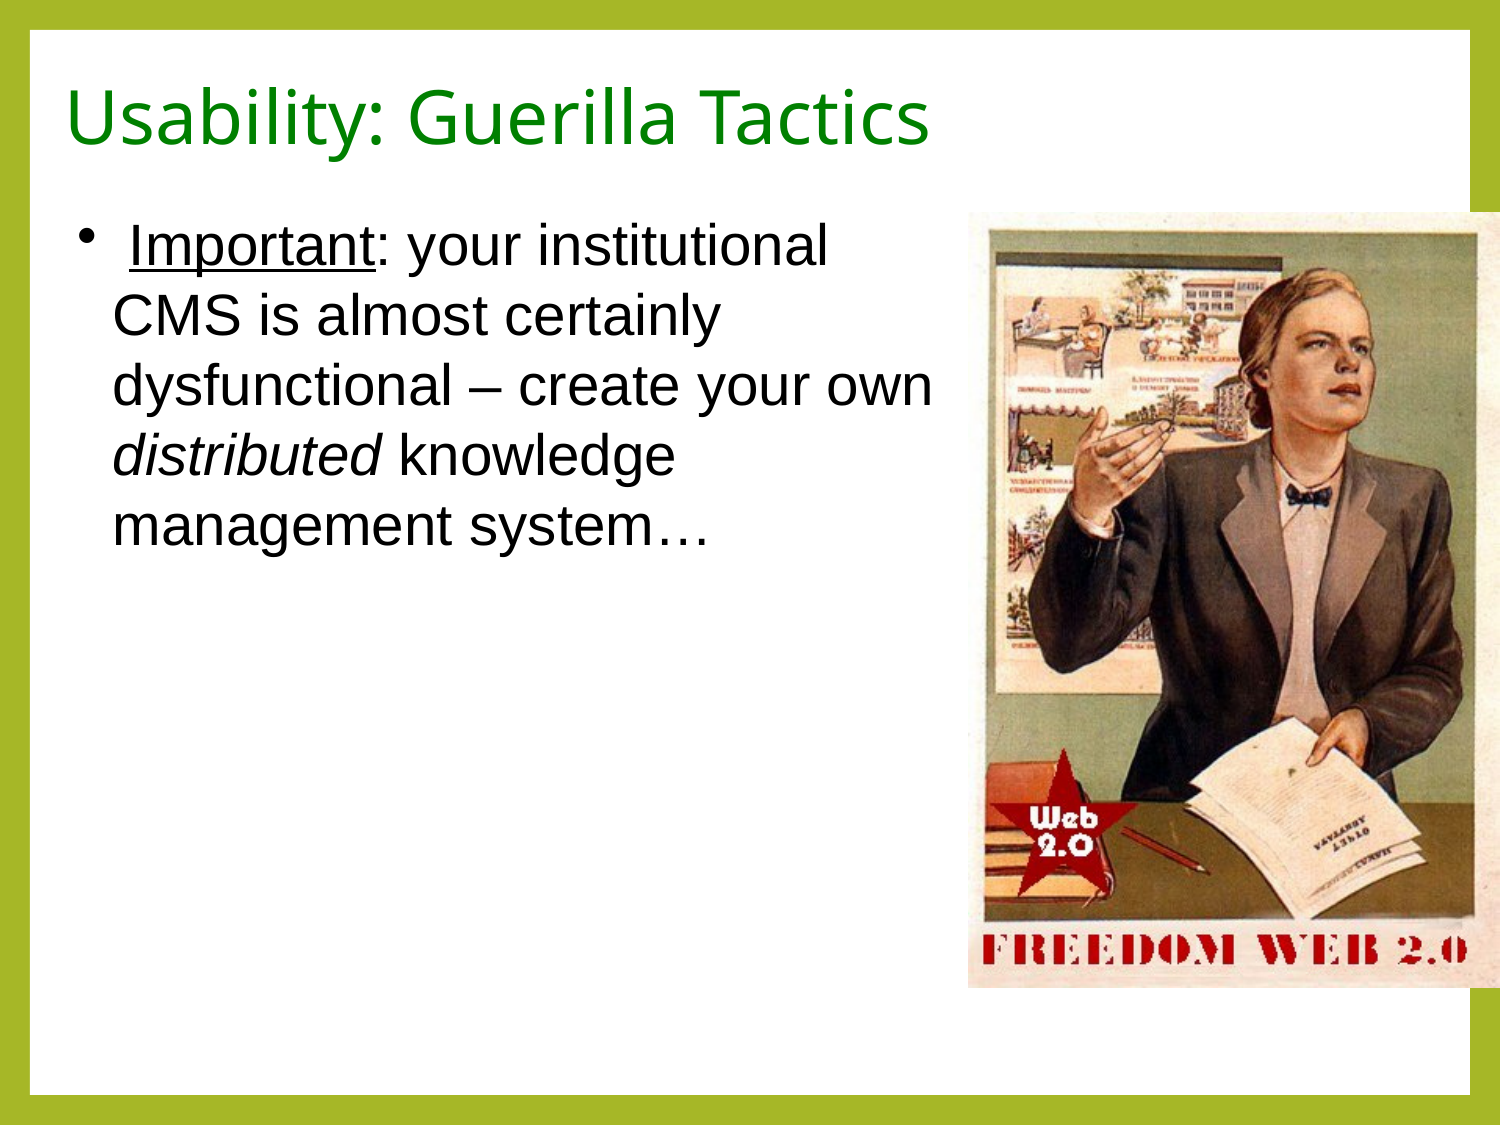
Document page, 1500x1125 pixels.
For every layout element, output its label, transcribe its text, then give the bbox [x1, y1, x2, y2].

picture [968, 212, 1500, 988]
text_box Usability: Guerilla Tactics [49, 62, 1163, 213]
text_box Important: your institutional CMS is almost certainly dysfunctional – create your own distributed knowledge management system… [62, 199, 963, 664]
